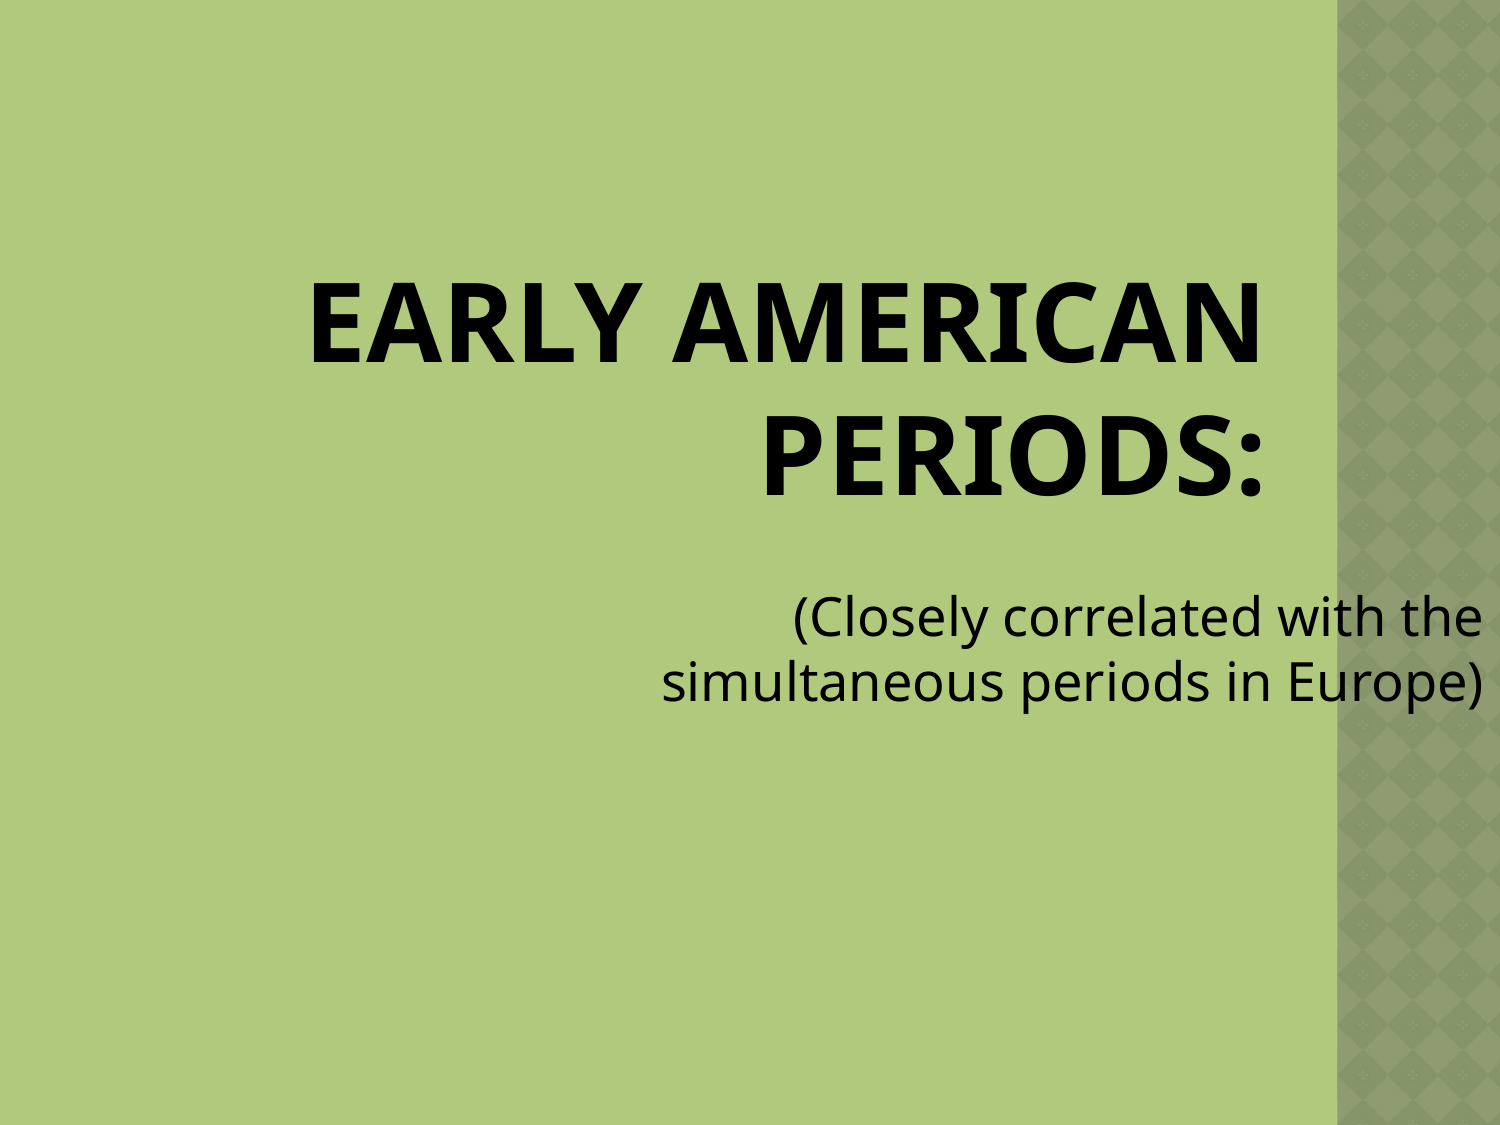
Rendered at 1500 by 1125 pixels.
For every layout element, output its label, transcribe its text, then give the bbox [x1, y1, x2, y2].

title EARLY AMERICAN PERIODS: [0, 250, 1275, 518]
subtitle (Closely correlated with the simultaneous periods in Europe) [450, 575, 1500, 863]
